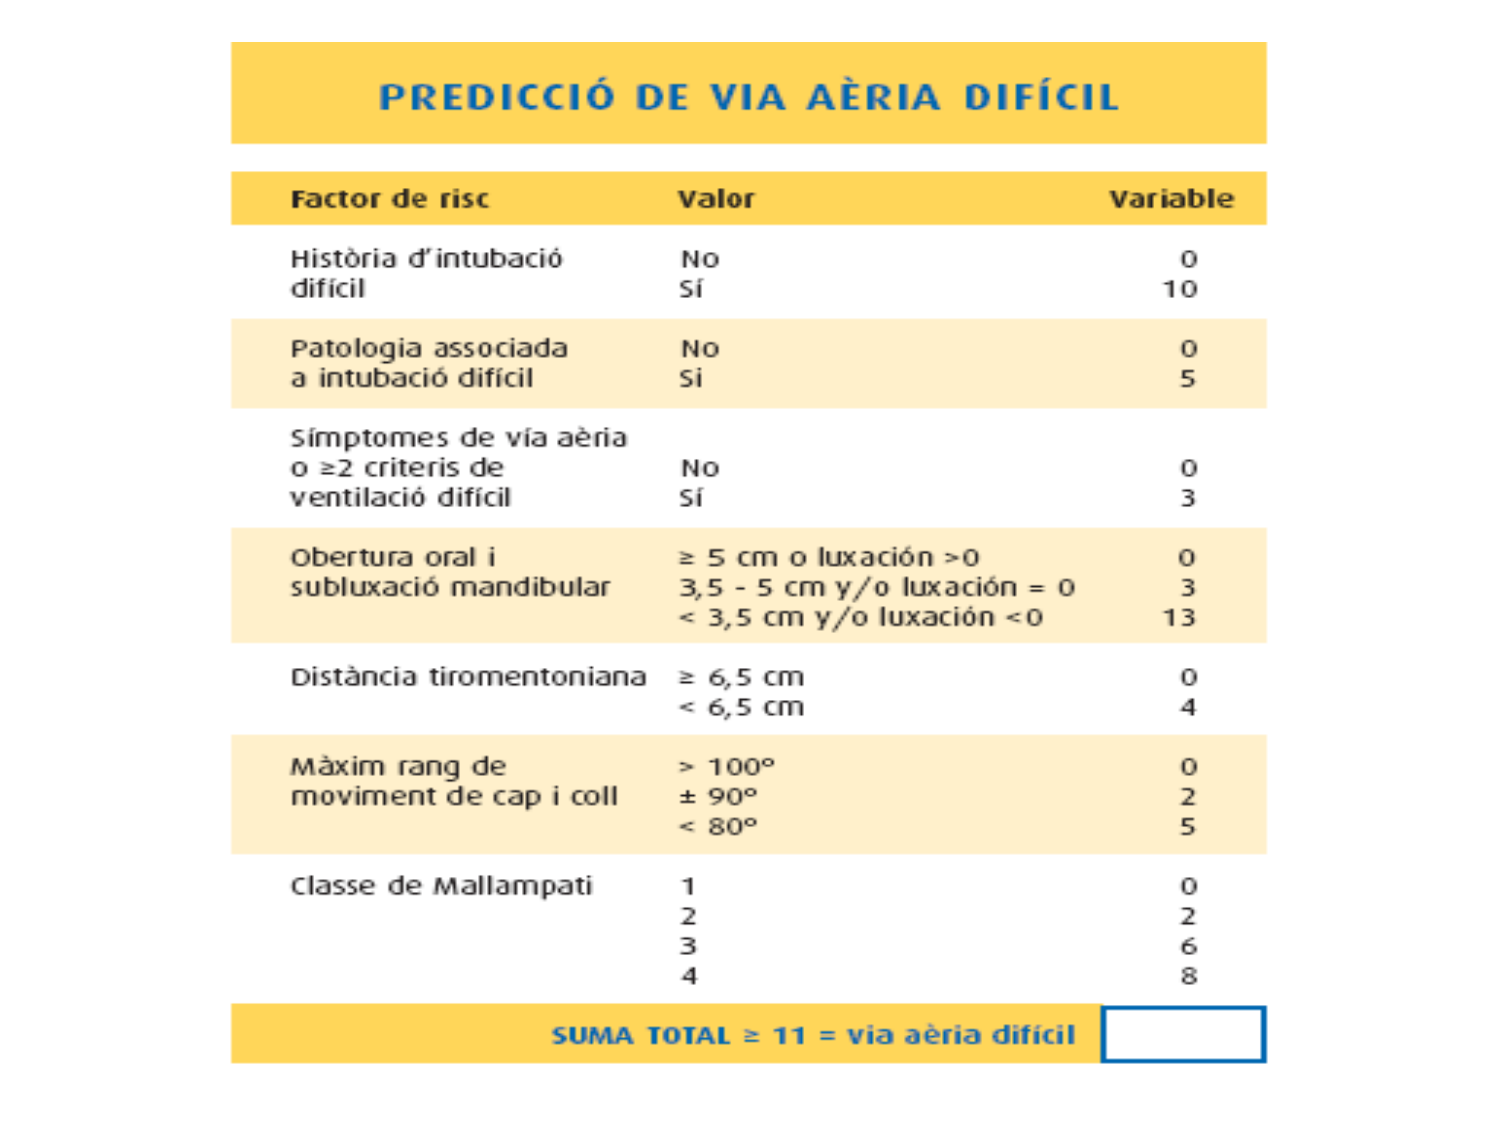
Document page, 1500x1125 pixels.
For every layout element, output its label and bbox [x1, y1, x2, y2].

picture [206, 42, 1294, 1083]
